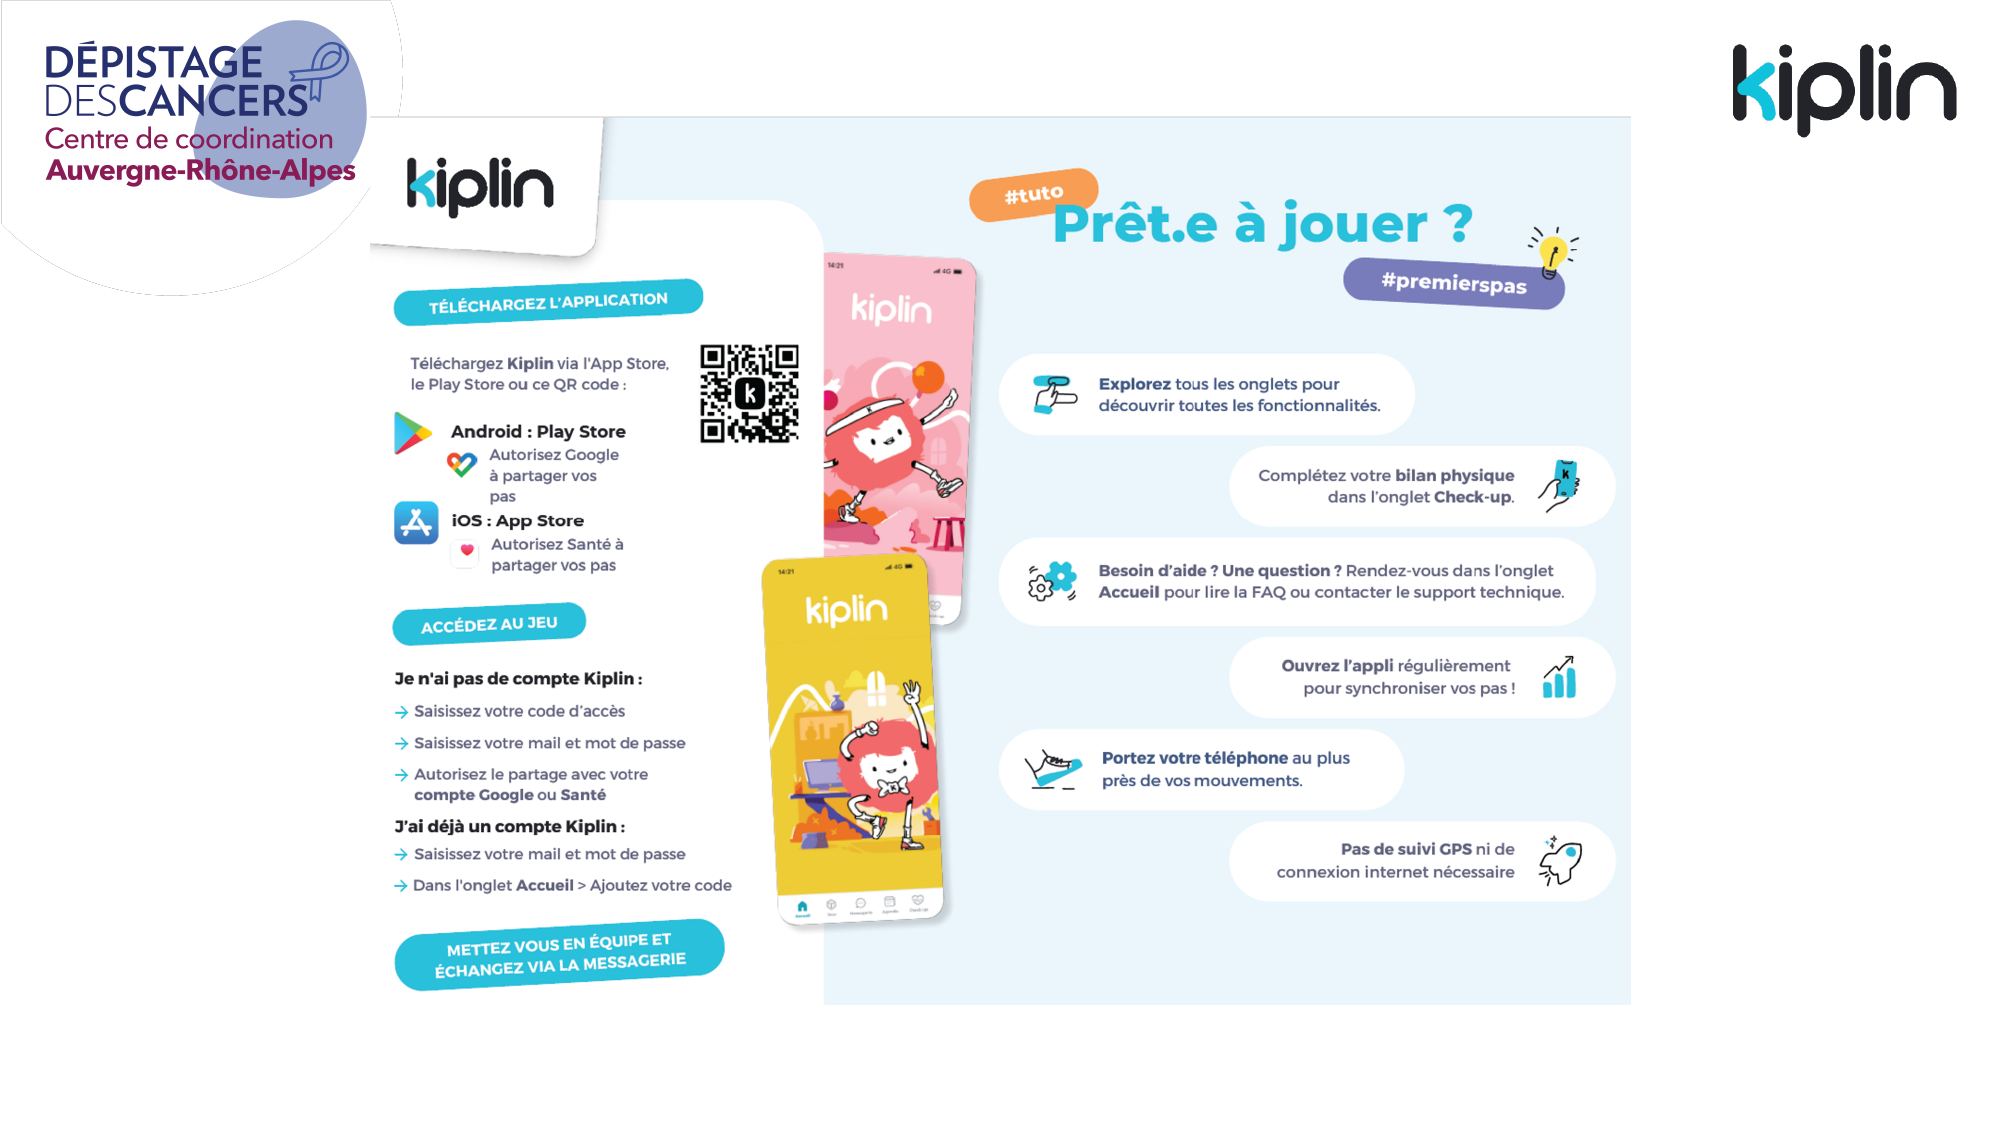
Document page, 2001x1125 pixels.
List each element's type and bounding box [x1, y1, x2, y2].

picture [1733, 42, 1958, 139]
picture [0, 0, 1631, 1009]
